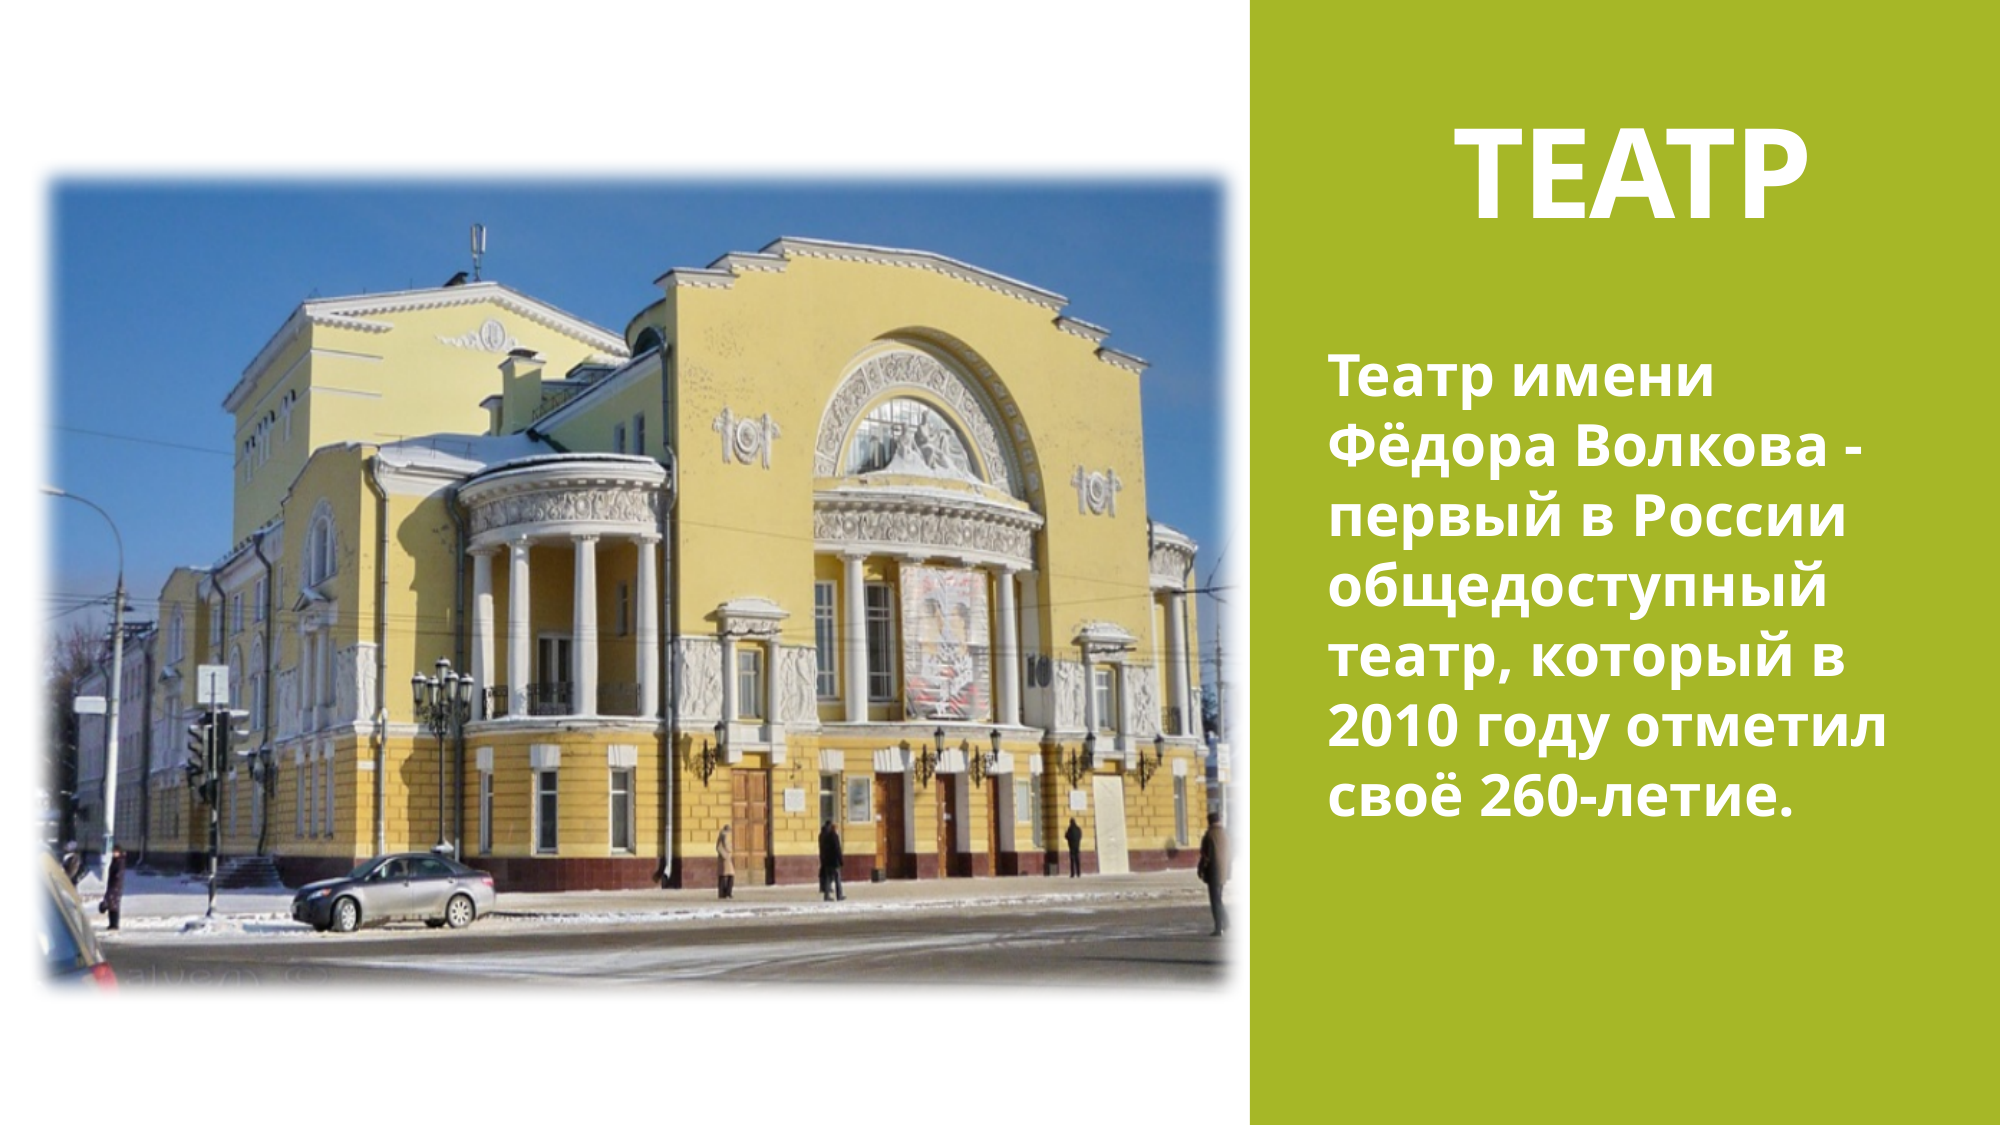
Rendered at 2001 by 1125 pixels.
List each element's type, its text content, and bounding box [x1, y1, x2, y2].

list Театр имени Фёдора Волкова - первый в России общедоступный театр, который в 2010 году отметил своё 260-летие. [1311, 330, 1944, 965]
picture [29, 158, 1246, 1004]
title ТЕАТР [1355, 88, 1911, 252]
